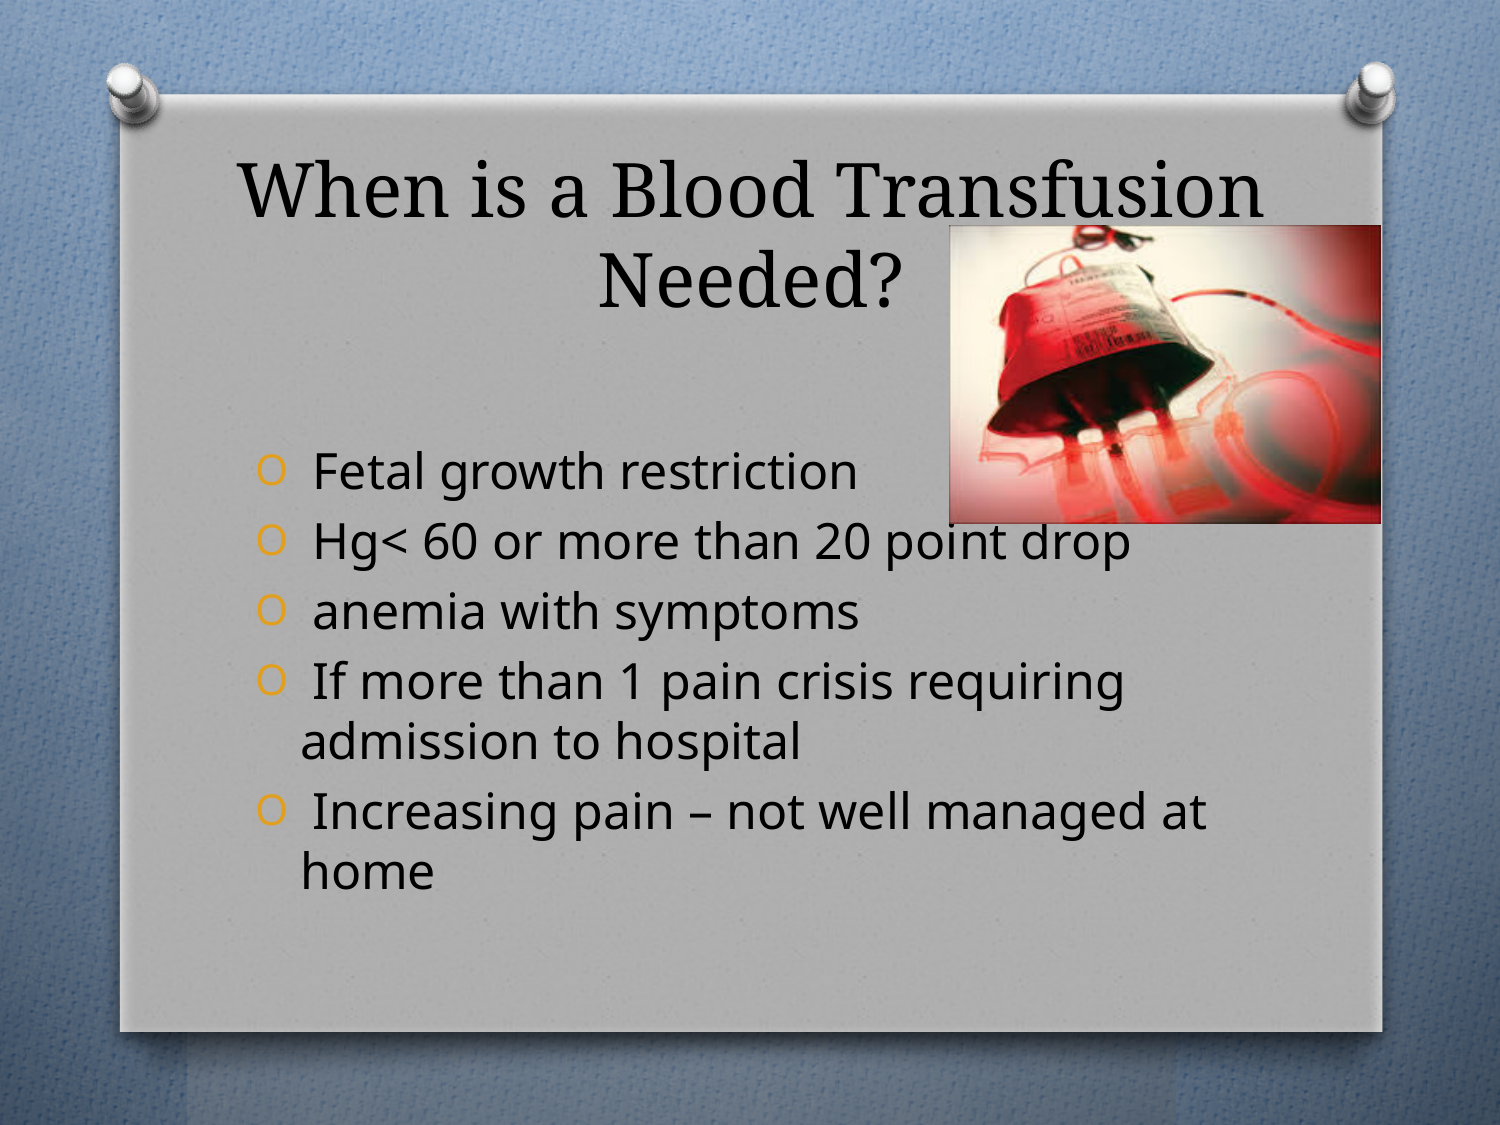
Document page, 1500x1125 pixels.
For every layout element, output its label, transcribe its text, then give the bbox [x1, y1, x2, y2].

picture [75, 29, 198, 153]
picture [948, 225, 1381, 525]
title When is a Blood Transfusion Needed? [179, 134, 1323, 332]
picture [1317, 35, 1439, 156]
list Fetal growth restriction Hg< 60 or more than 20 point drop anemia with symptoms If more than 1 pain crisis requiring admission to hospital Increasing pain – not well managed at home [240, 431, 1257, 1023]
